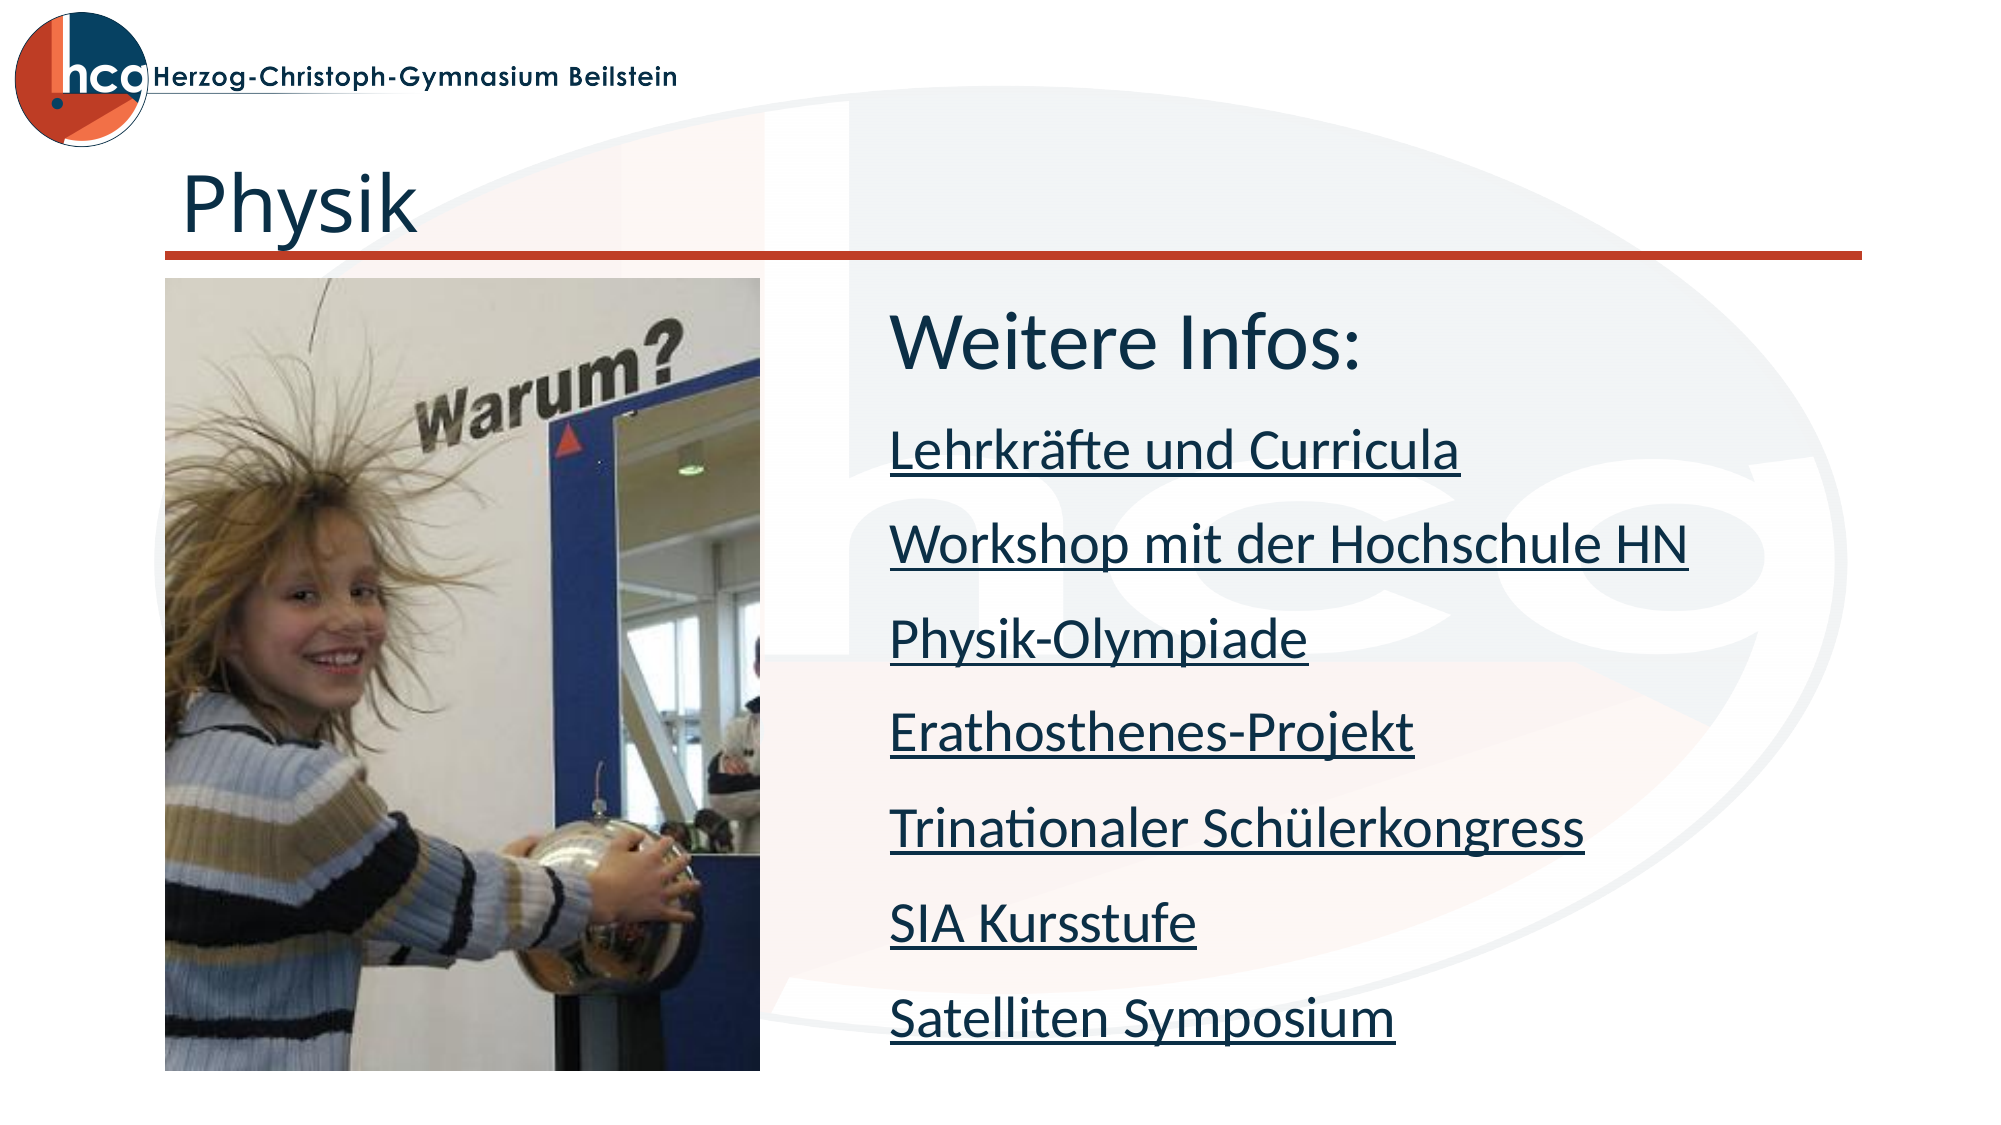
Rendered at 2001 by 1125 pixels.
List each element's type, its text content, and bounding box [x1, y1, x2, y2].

picture [165, 278, 760, 1071]
title Physik [165, 160, 1863, 254]
text_box Weitere Infos: Lehrkräfte und Curricula Workshop mit der Hochschule HN Physik-Olympiade Erathosthenes-Projekt Trinationaler Schülerkongress SIA Kursstufe Satelliten Symposium [874, 278, 1863, 1125]
picture [7, 4, 694, 155]
